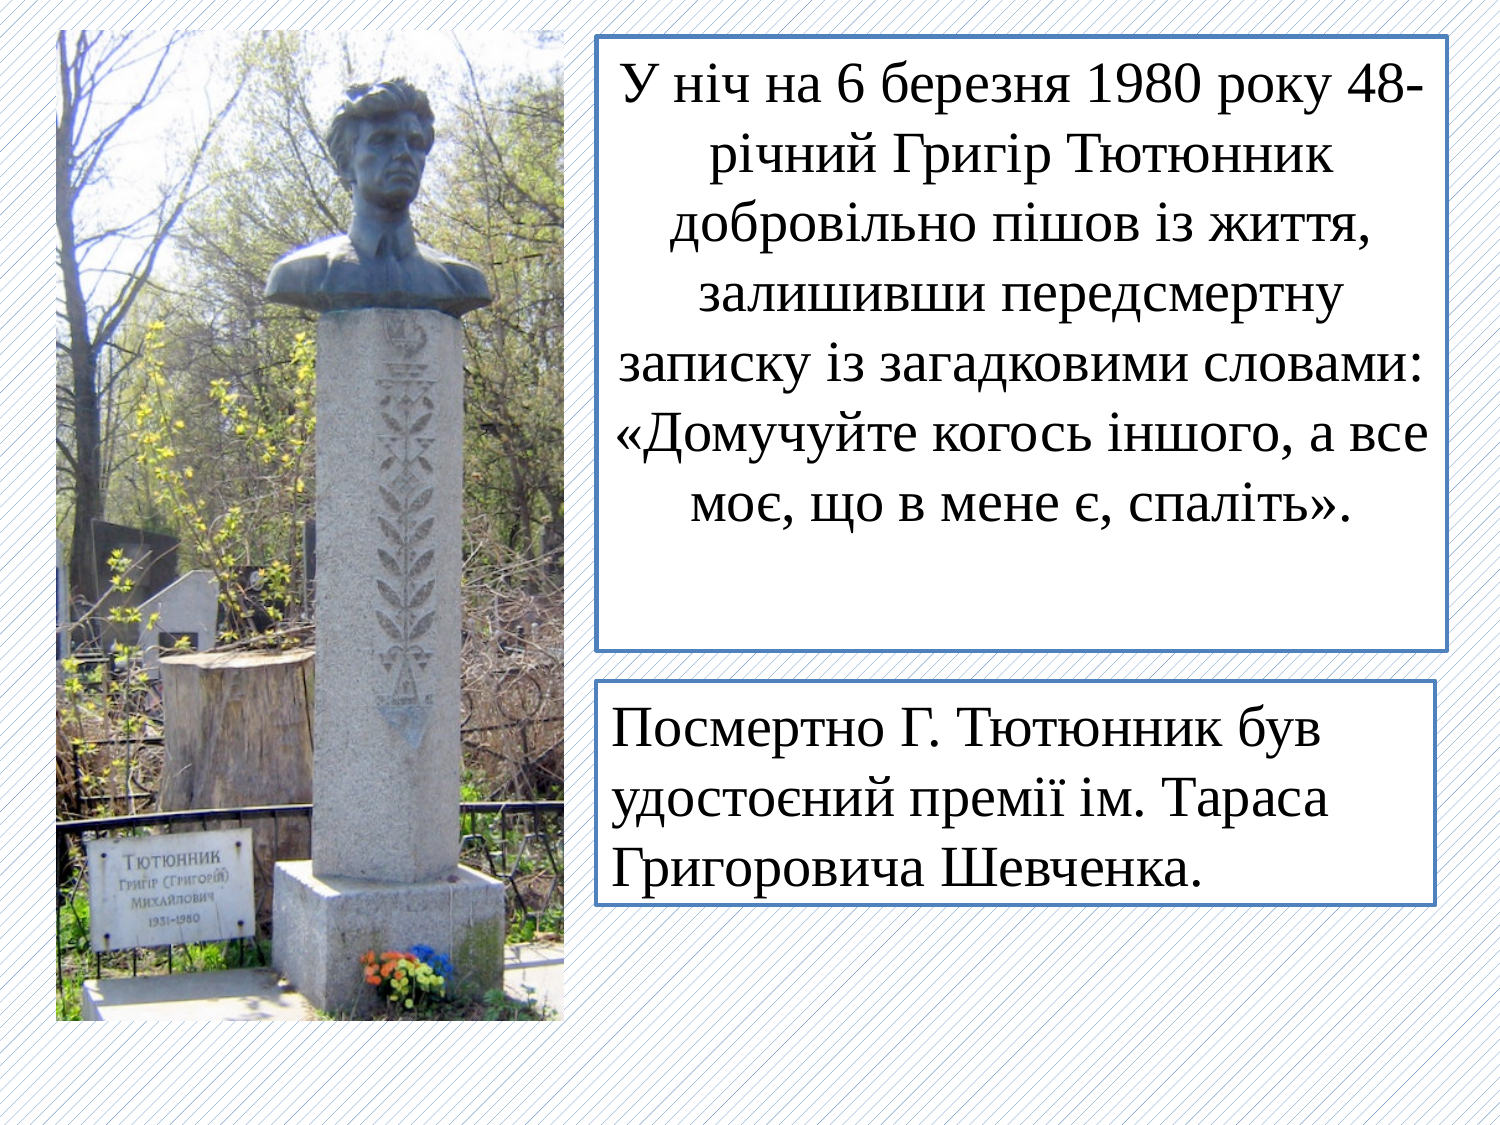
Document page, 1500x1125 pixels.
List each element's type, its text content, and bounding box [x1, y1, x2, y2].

picture [56, 30, 565, 1022]
text_box Посмертно Г. Тютюнник був удостоєний премії ім. Тараса Григоровича Шевченка. [594, 679, 1437, 907]
list У ніч на 6 березня 1980 року 48-річний Григір Тютюнник добровільно пішов із життя, залишивши передсмертну записку із загадковими словами: «Домучуйте когось іншого, а все моє, що в мене є, спаліть». [594, 34, 1449, 653]
